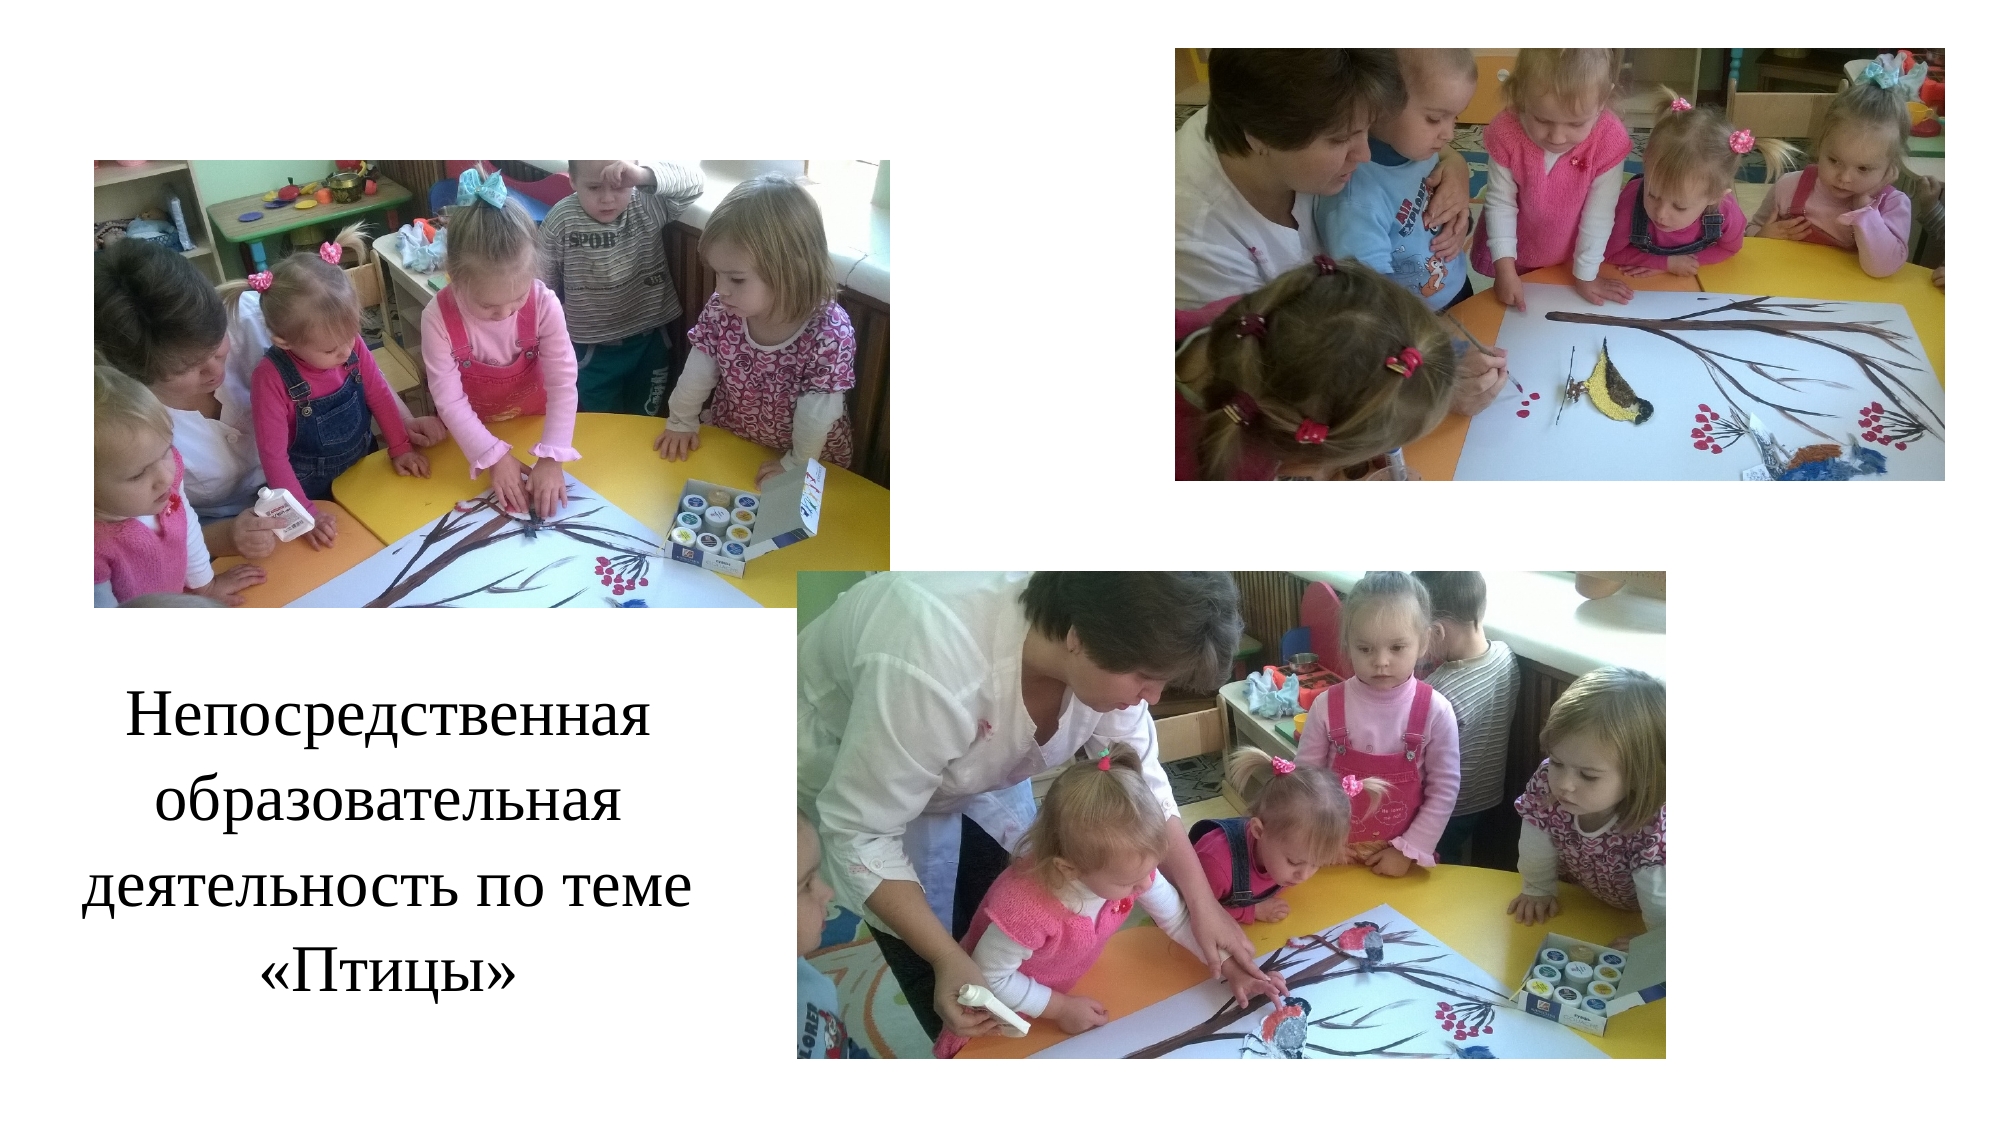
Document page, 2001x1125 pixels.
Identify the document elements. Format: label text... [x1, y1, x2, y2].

picture [1175, 48, 1945, 481]
text_box Непосредственная образовательная деятельность по теме «Птицы» [35, 655, 742, 1013]
picture [93, 160, 1666, 1060]
